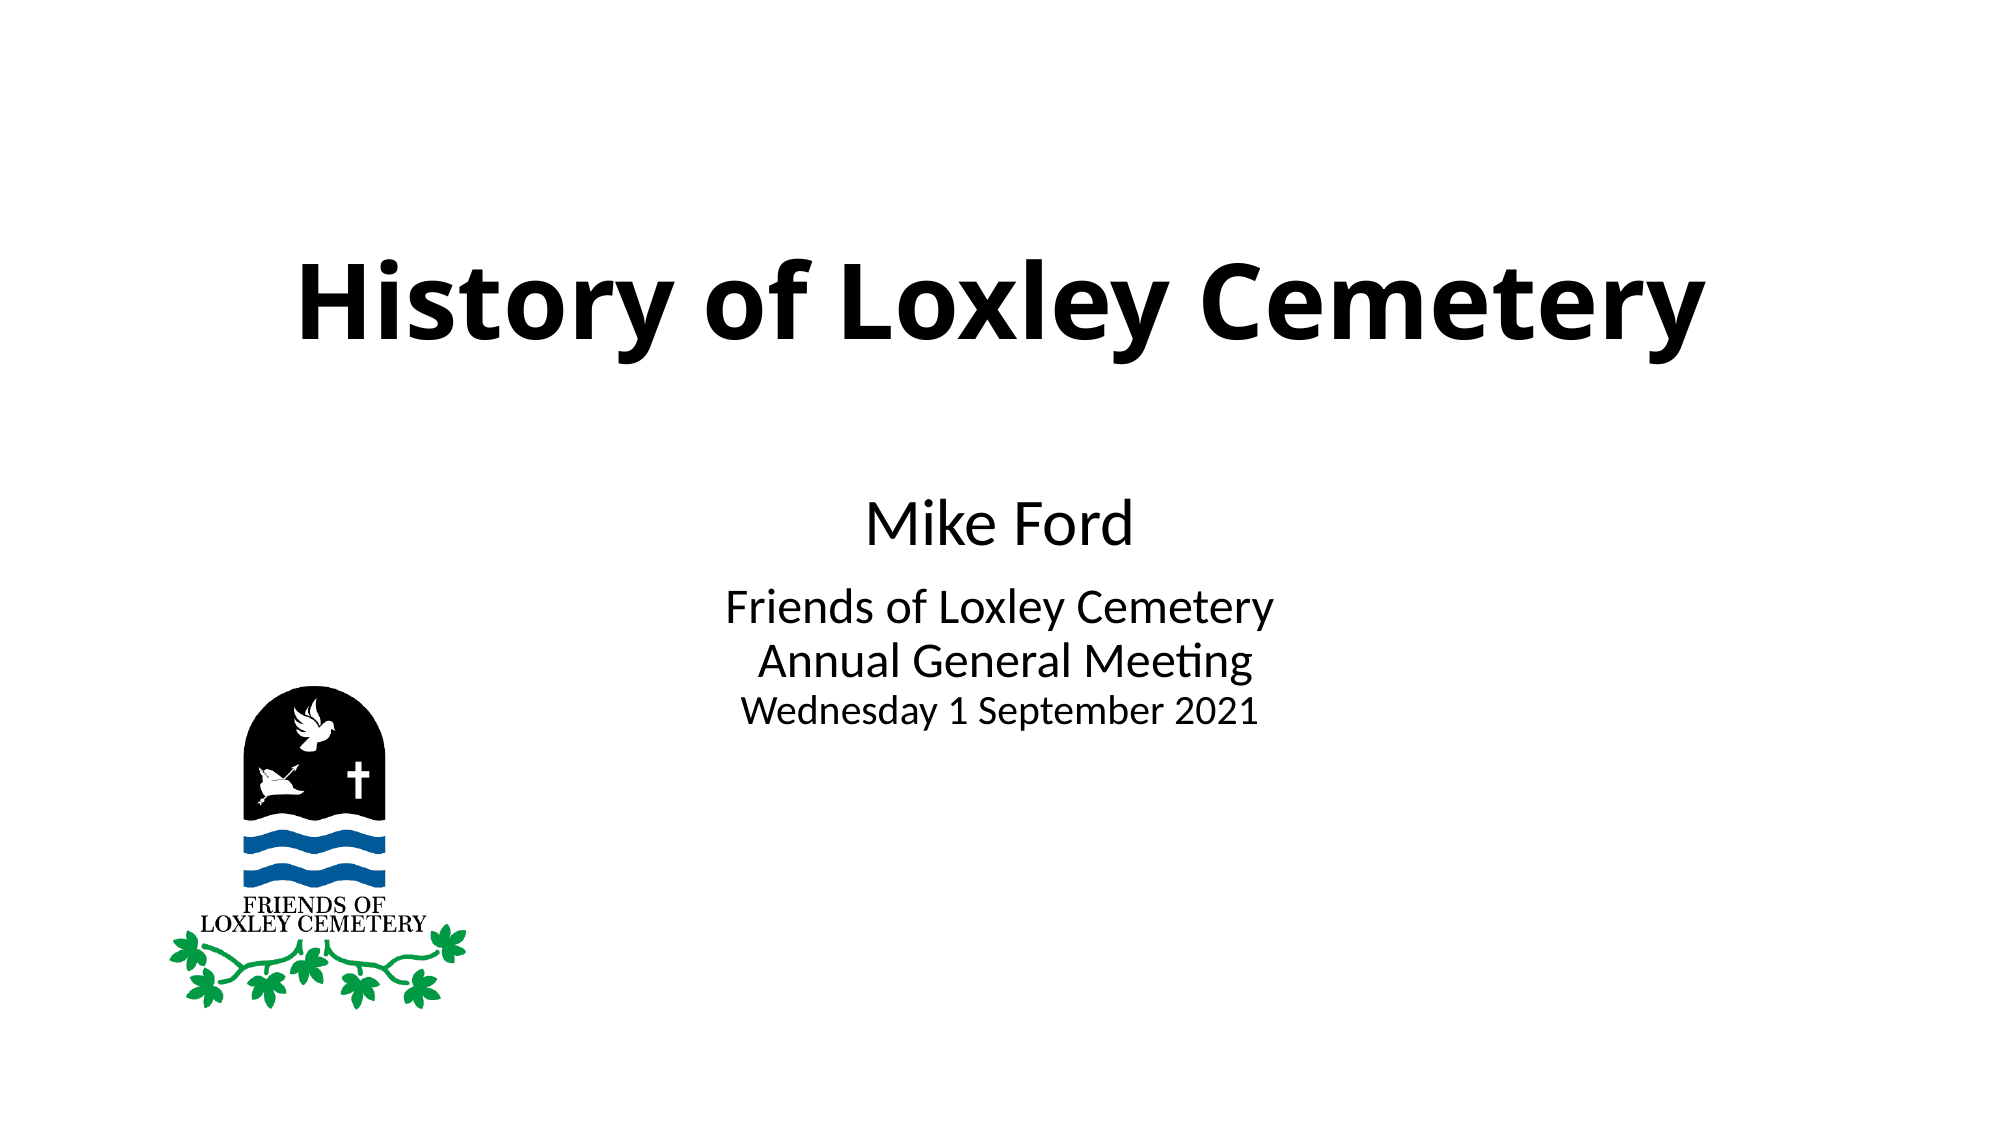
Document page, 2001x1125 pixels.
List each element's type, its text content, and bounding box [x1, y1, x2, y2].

picture [92, 622, 543, 1073]
title History of Loxley Cemetery [249, 184, 1750, 480]
subtitle Mike Ford Friends of Loxley Cemetery Annual General Meeting Wednesday 1 September 2021 [249, 480, 1750, 863]
